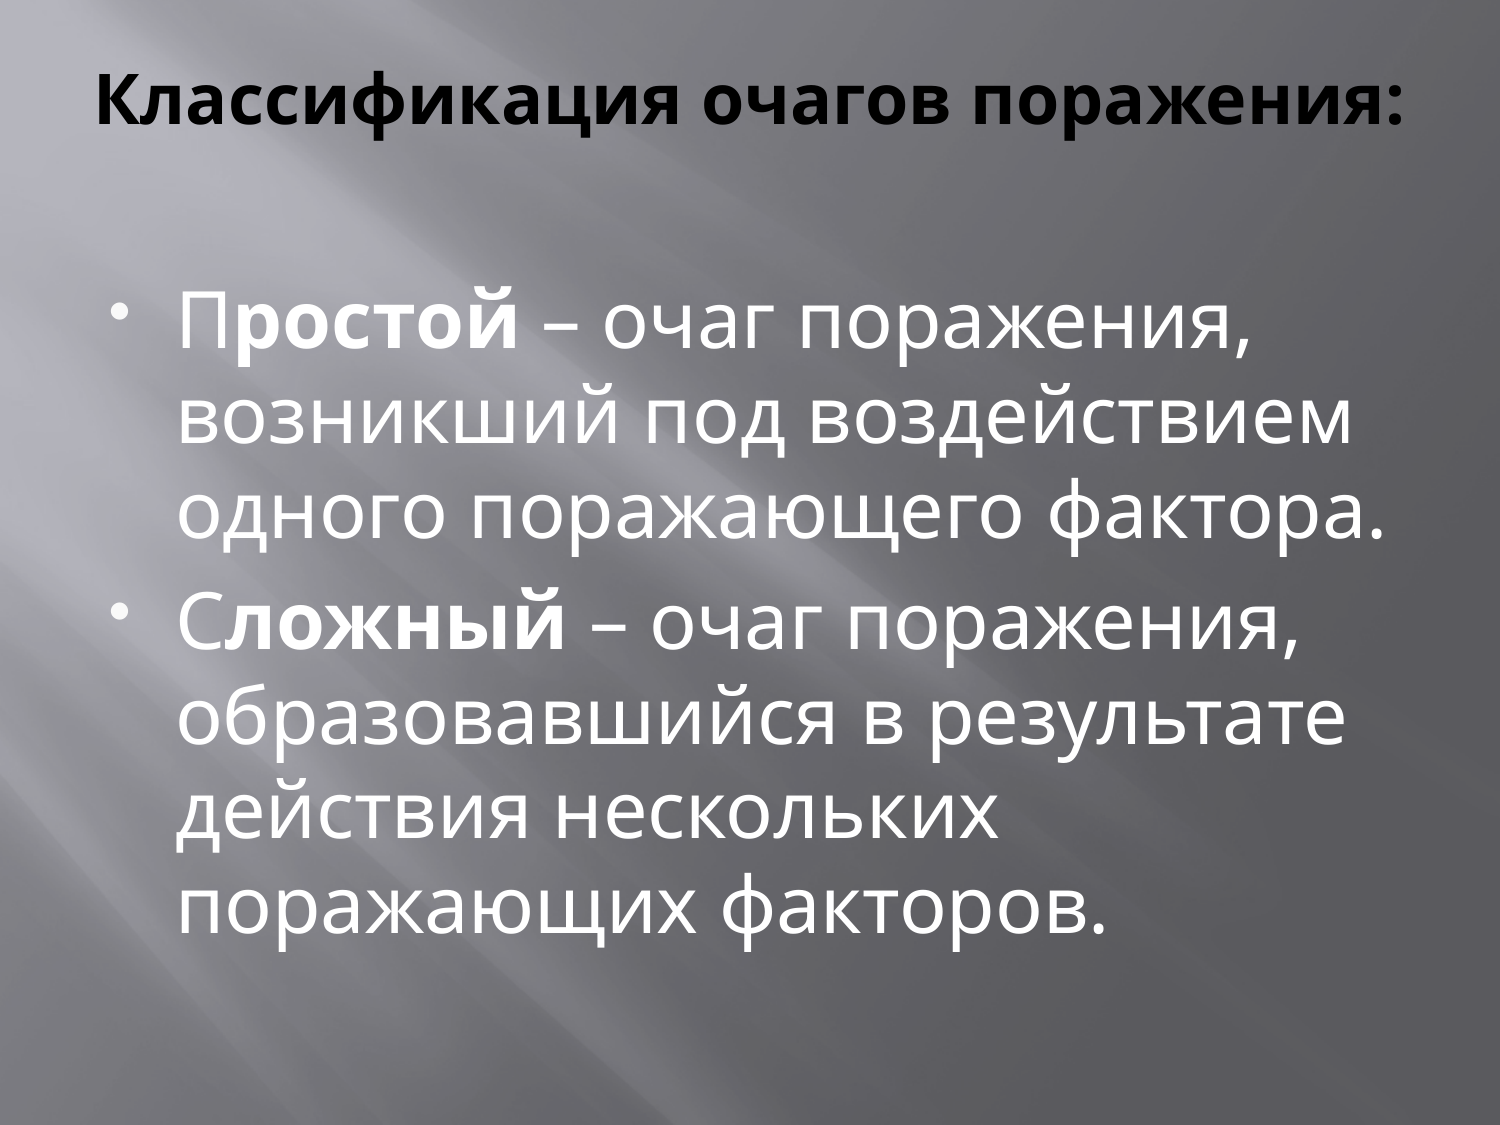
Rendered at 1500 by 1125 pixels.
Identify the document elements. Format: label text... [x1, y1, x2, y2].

title Классификация очагов поражения: [75, 45, 1425, 233]
list Простой – очаг поражения, возникший под воздействием одного поражающего фактора. Сложный – очаг поражения, образовавшийся в результате действия нескольких поражающих факторов. [75, 262, 1425, 1035]
